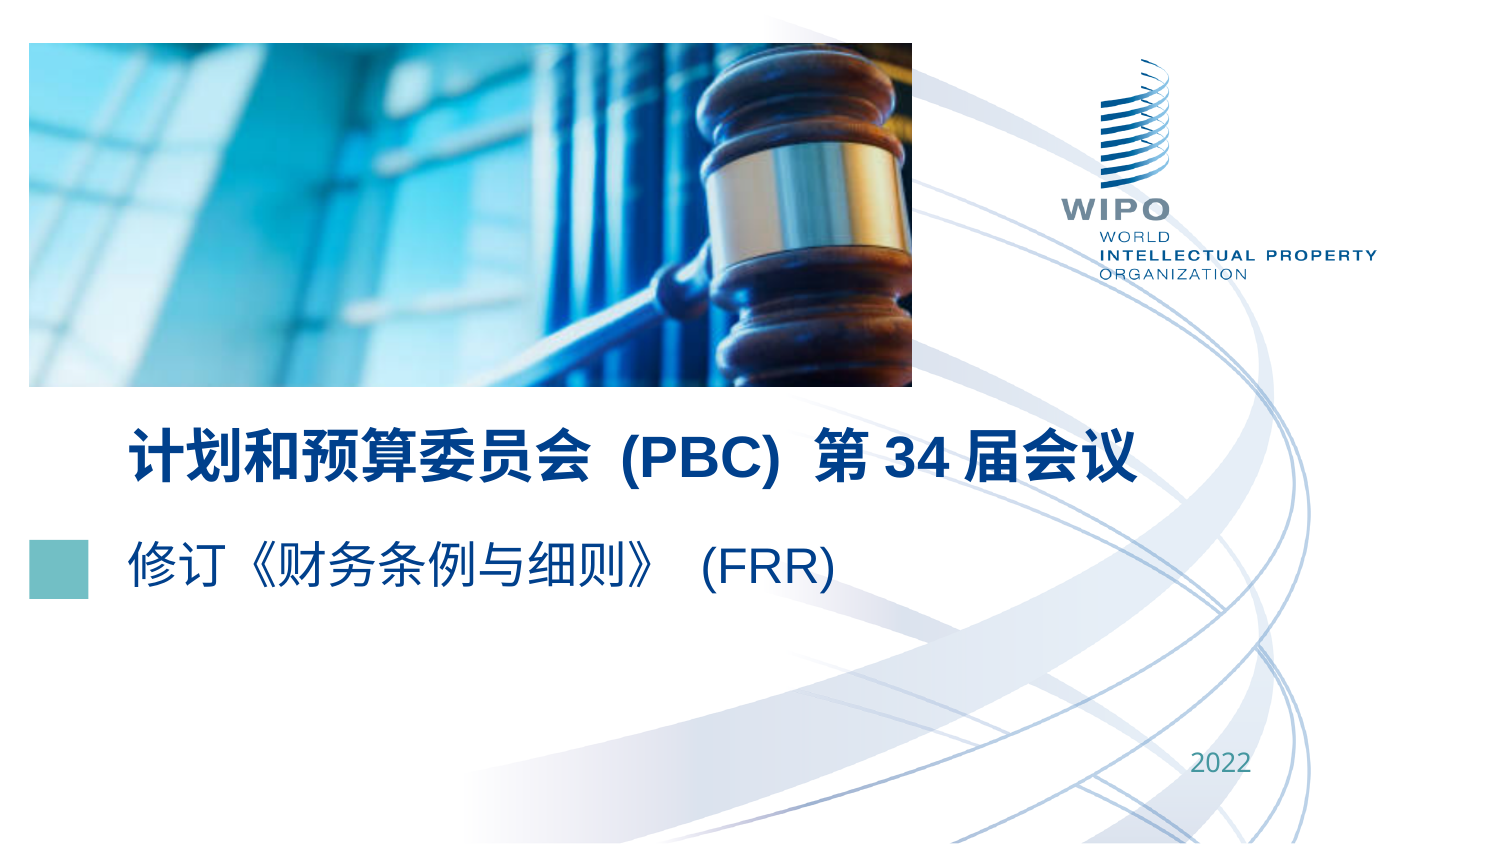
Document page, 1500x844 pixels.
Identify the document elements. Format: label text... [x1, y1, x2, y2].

text_box 2022 [1175, 754, 1445, 844]
picture [0, 0, 1500, 844]
text_box [29, 539, 89, 599]
subtitle 计划和预算委员会 (PBC) 第34届会议 修订《财务条例与细则》 (FRR) [112, 411, 1388, 647]
